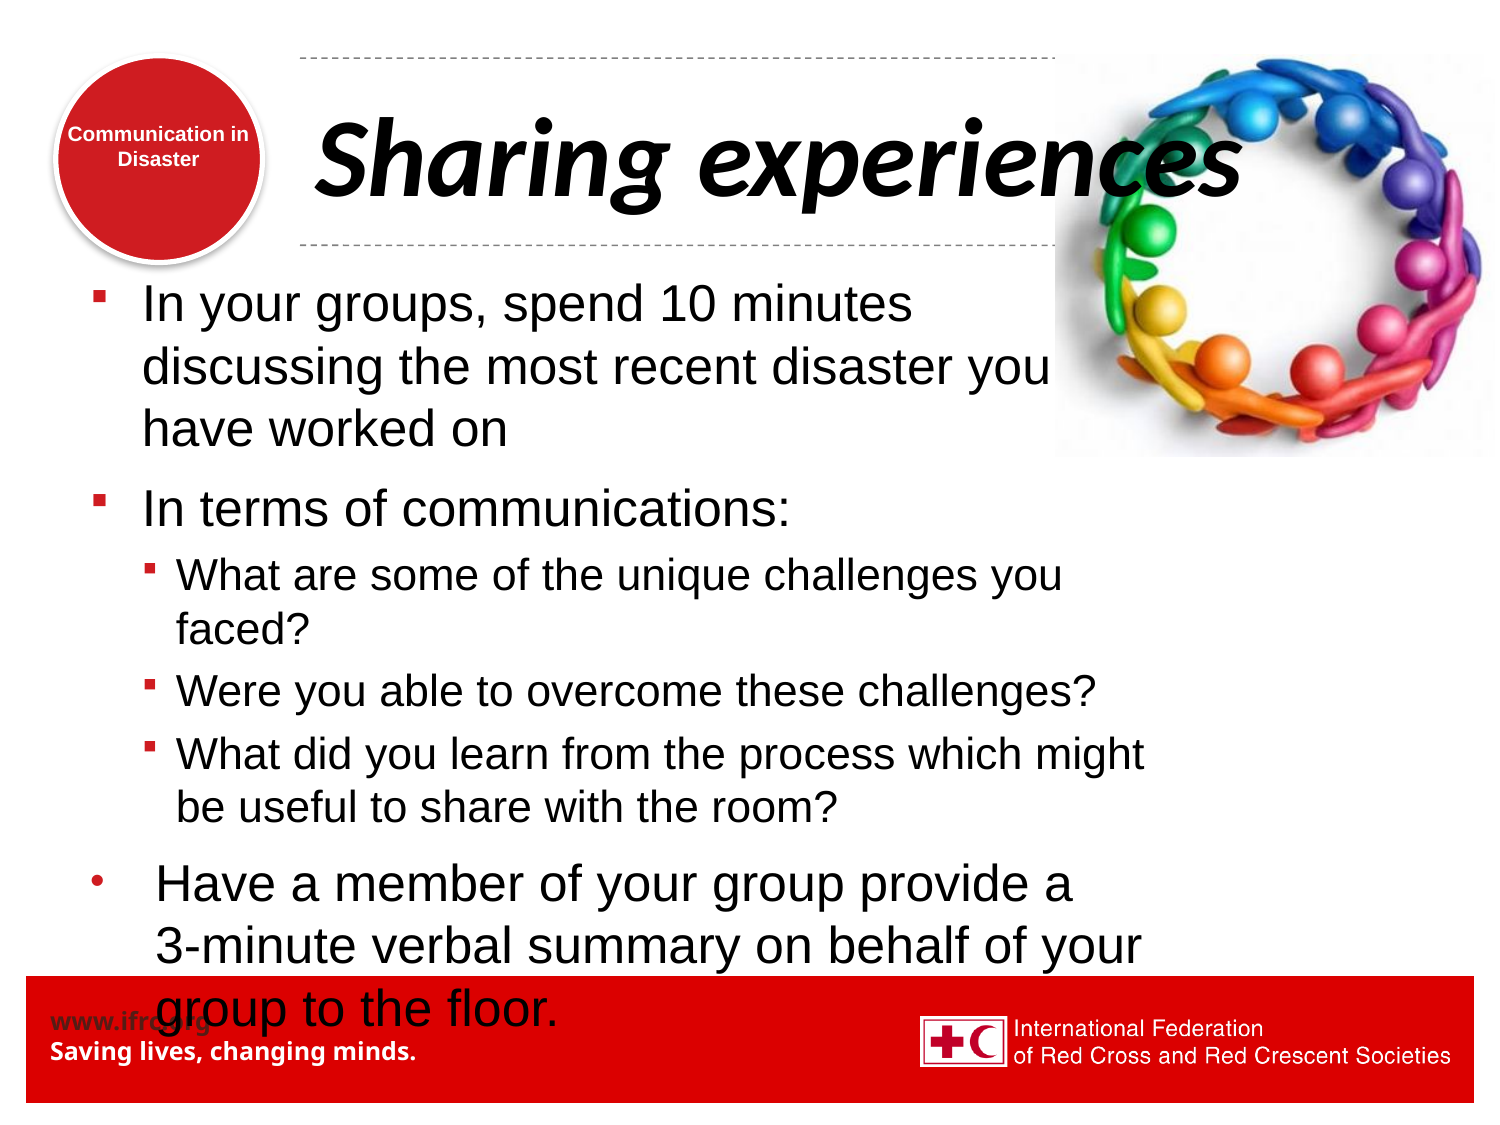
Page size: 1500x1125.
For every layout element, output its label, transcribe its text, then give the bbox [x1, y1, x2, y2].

picture [920, 1016, 1450, 1067]
picture [1055, 54, 1495, 457]
title Sharing experiences [299, 57, 1051, 246]
list In your groups, spend 10 minutes discussing the most recent disaster you have worked on In terms of communications: What are some of the unique challenges you faced? Were you able to overcome these challenges? What did you learn from the process which might be useful to share with the room? Have a member of your group provide a 3-minute verbal summary on behalf of your group to the floor. [74, 262, 1188, 1059]
